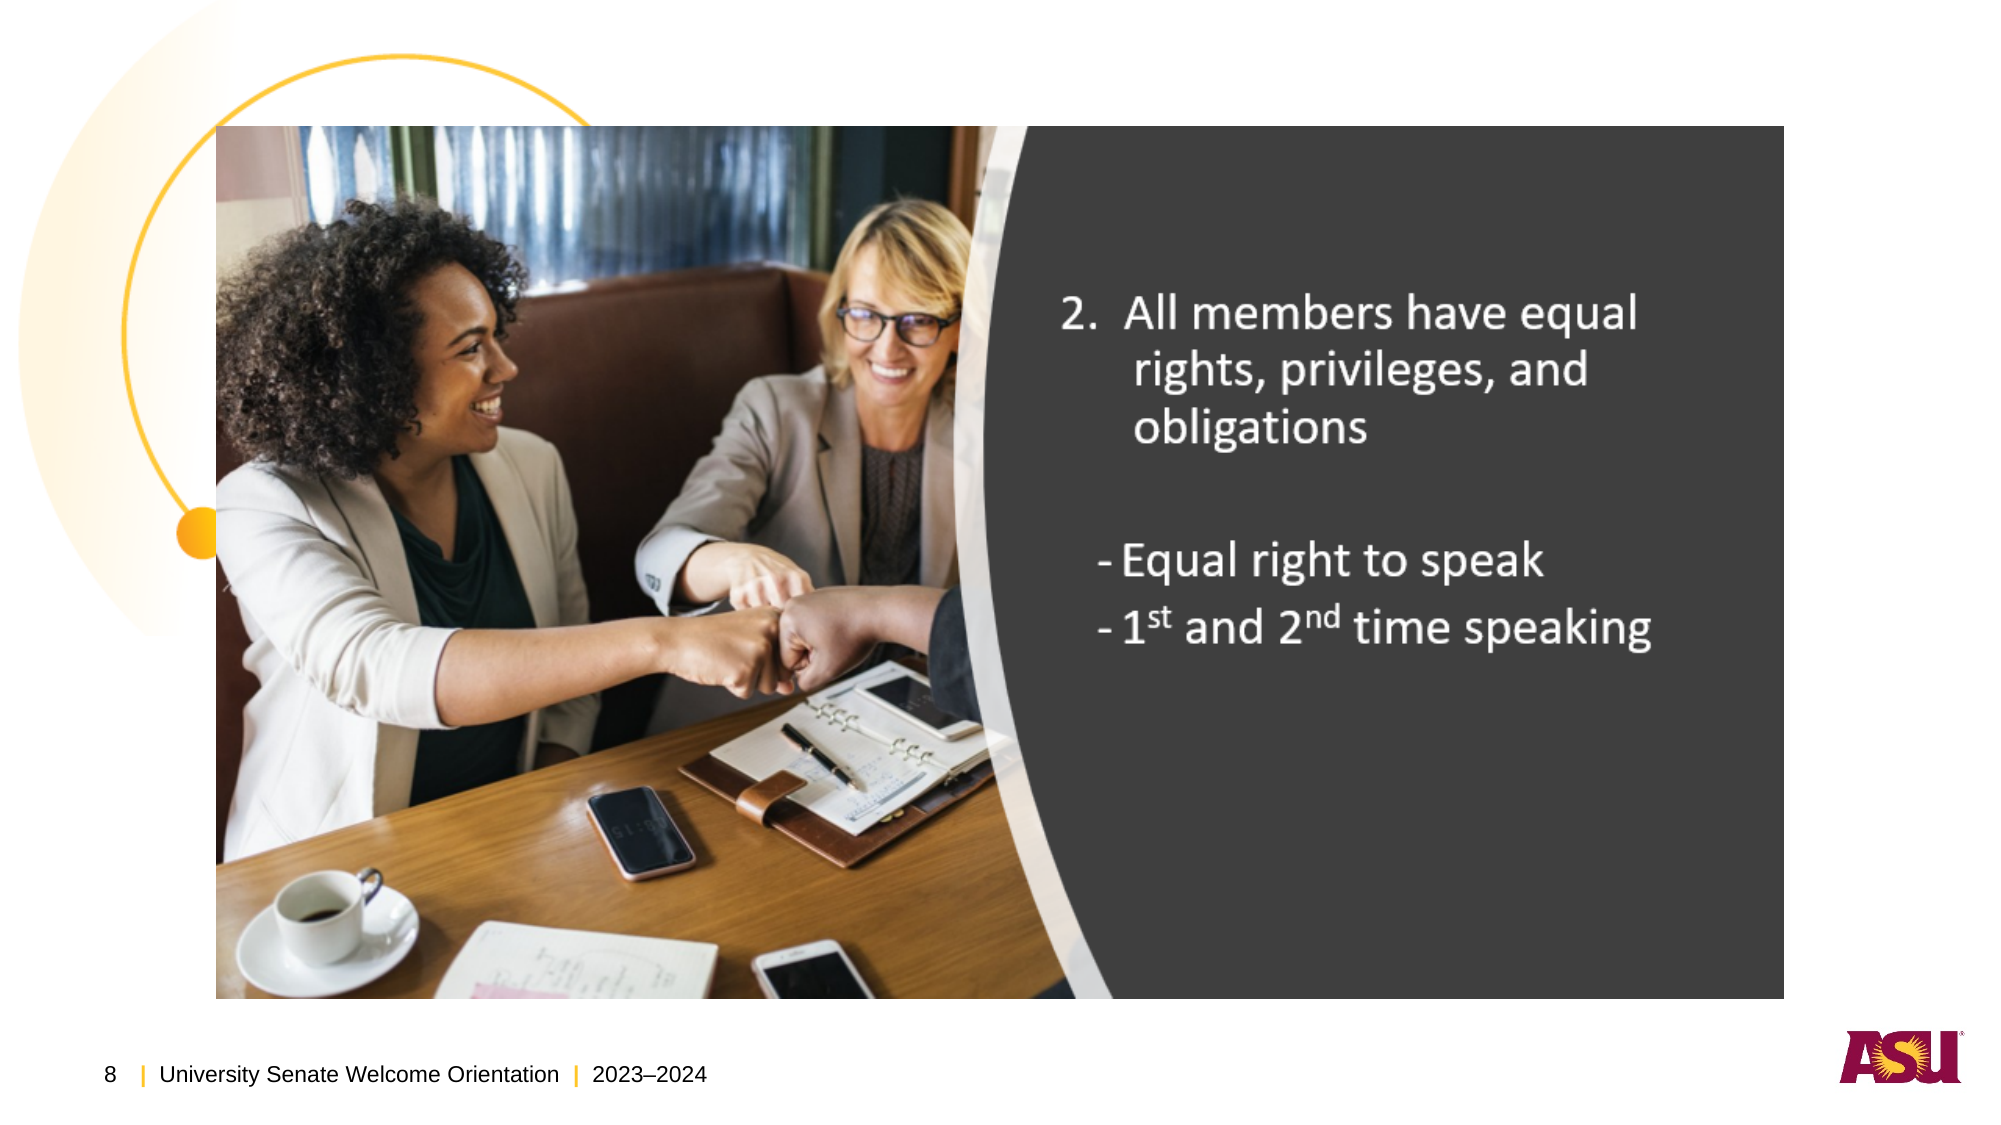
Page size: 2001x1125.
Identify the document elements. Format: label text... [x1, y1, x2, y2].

picture [1813, 1005, 1990, 1109]
slide_number 8 [57, 1043, 132, 1104]
picture [0, 0, 1784, 999]
